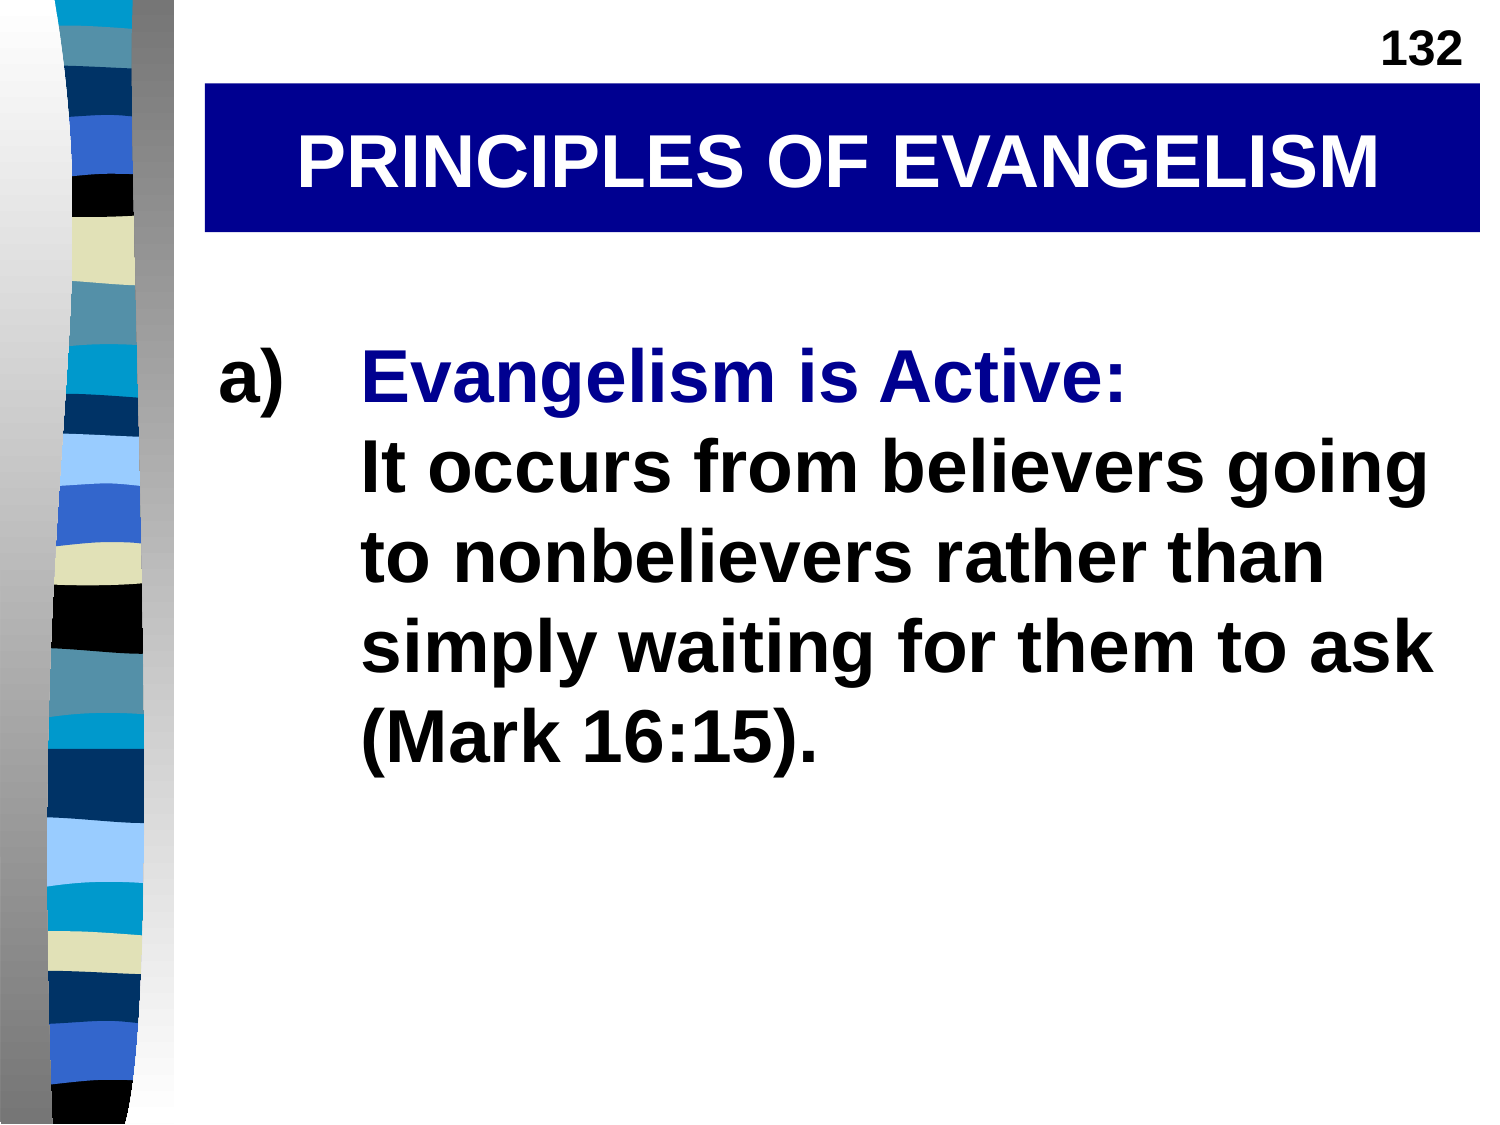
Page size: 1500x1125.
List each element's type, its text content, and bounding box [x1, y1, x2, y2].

text_box 132 [1363, 7, 1480, 83]
title PRINCIPLES OF EVANGELISM [204, 83, 1480, 233]
text_box a) Evangelism is Active: It occurs from believers going to nonbelievers rather than simply waiting for them to ask (Mark 16:15). [212, 327, 1448, 886]
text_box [0, 0, 175, 1125]
